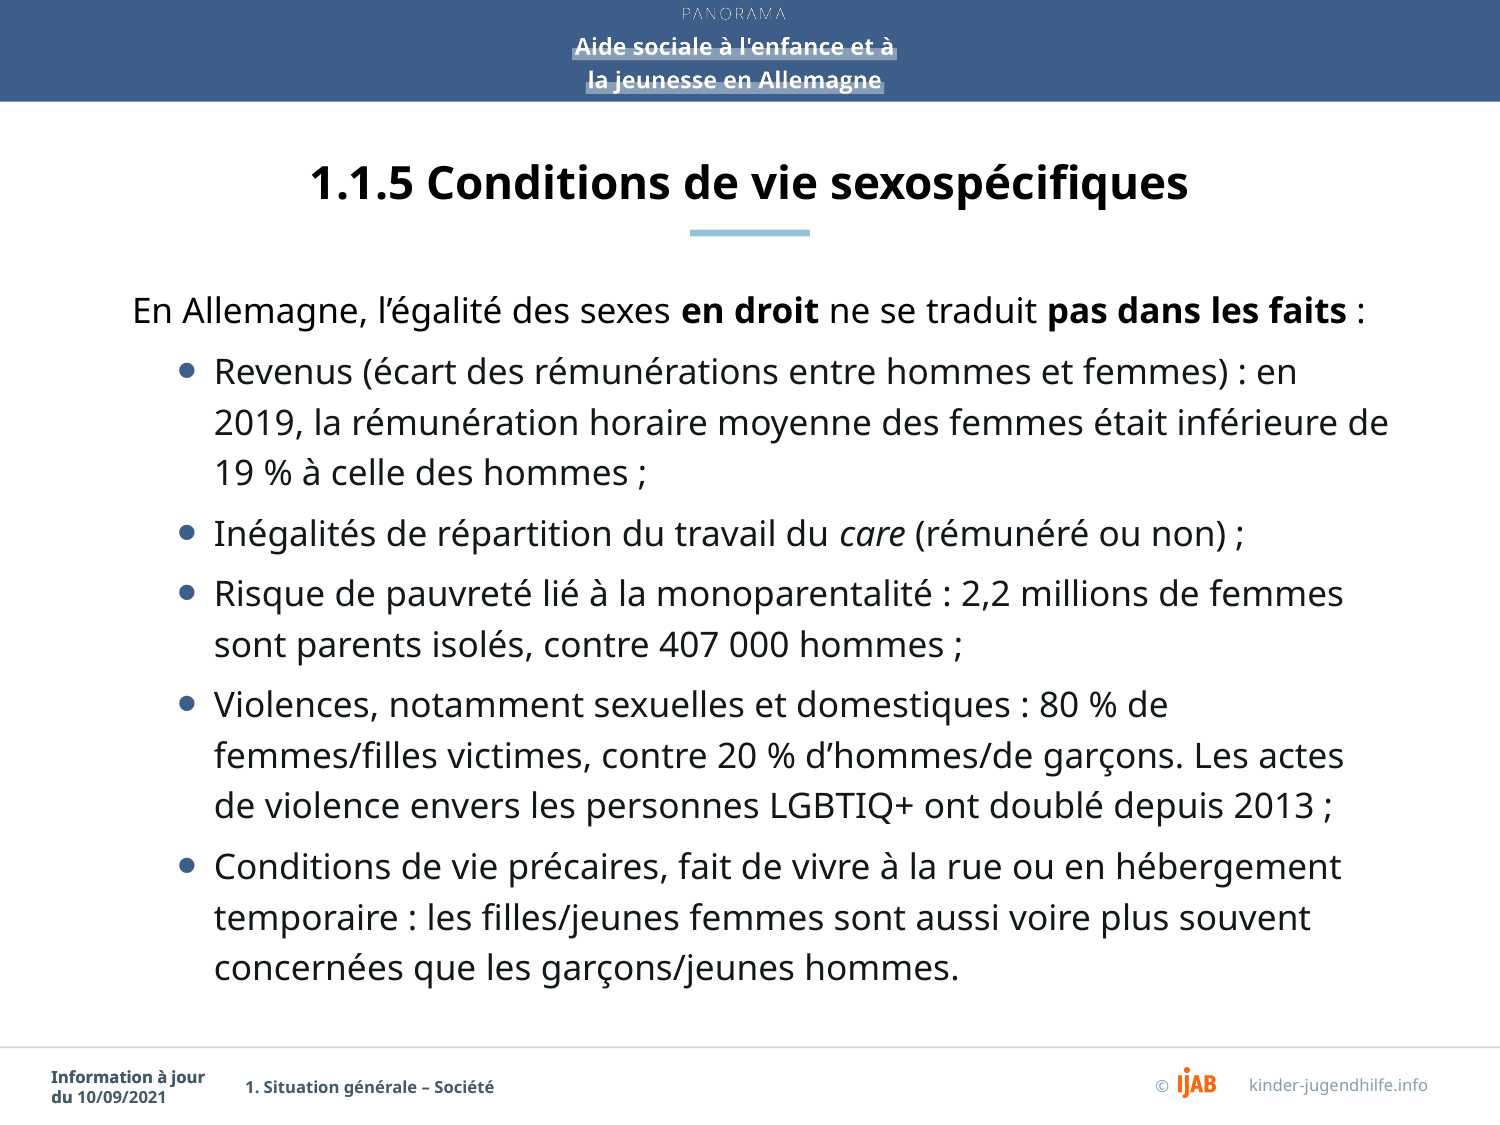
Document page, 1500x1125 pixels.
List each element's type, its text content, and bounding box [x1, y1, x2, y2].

picture [572, 7, 897, 94]
picture [1178, 1067, 1216, 1098]
text_box 1. Situation générale – Société [230, 1068, 1046, 1106]
title 1.1.5 Conditions de vie sexospécifiques [56, 149, 1444, 220]
list En Allemagne, l’égalité des sexes en droit ne se traduit pas dans les faits : Revenus (écart des rémunérations entre hommes et femmes) : en 2019, la rémunération horaire moyenne des femmes était inférieure de 19 % à celle des hommes ; Inégalités de répartition du travail du care (rémunéré ou non) ; Risque de pauvreté lié à la monoparentalité : 2,2 millions de femmes sont parents isolés, contre 407 000 hommes ; Violences, notamment sexuelles et domestiques : 80 % de femmes/filles victimes, contre 20 % d’hommes/de garçons. Les actes de violence envers les personnes LGBTIQ+ ont doublé depuis 2013 ; Conditions de vie précaires, fait de vivre à la rue ou en hébergement temporaire : les filles/jeunes femmes sont aussi voire plus souvent concernées que les garçons/jeunes hommes. [117, 272, 1409, 1007]
